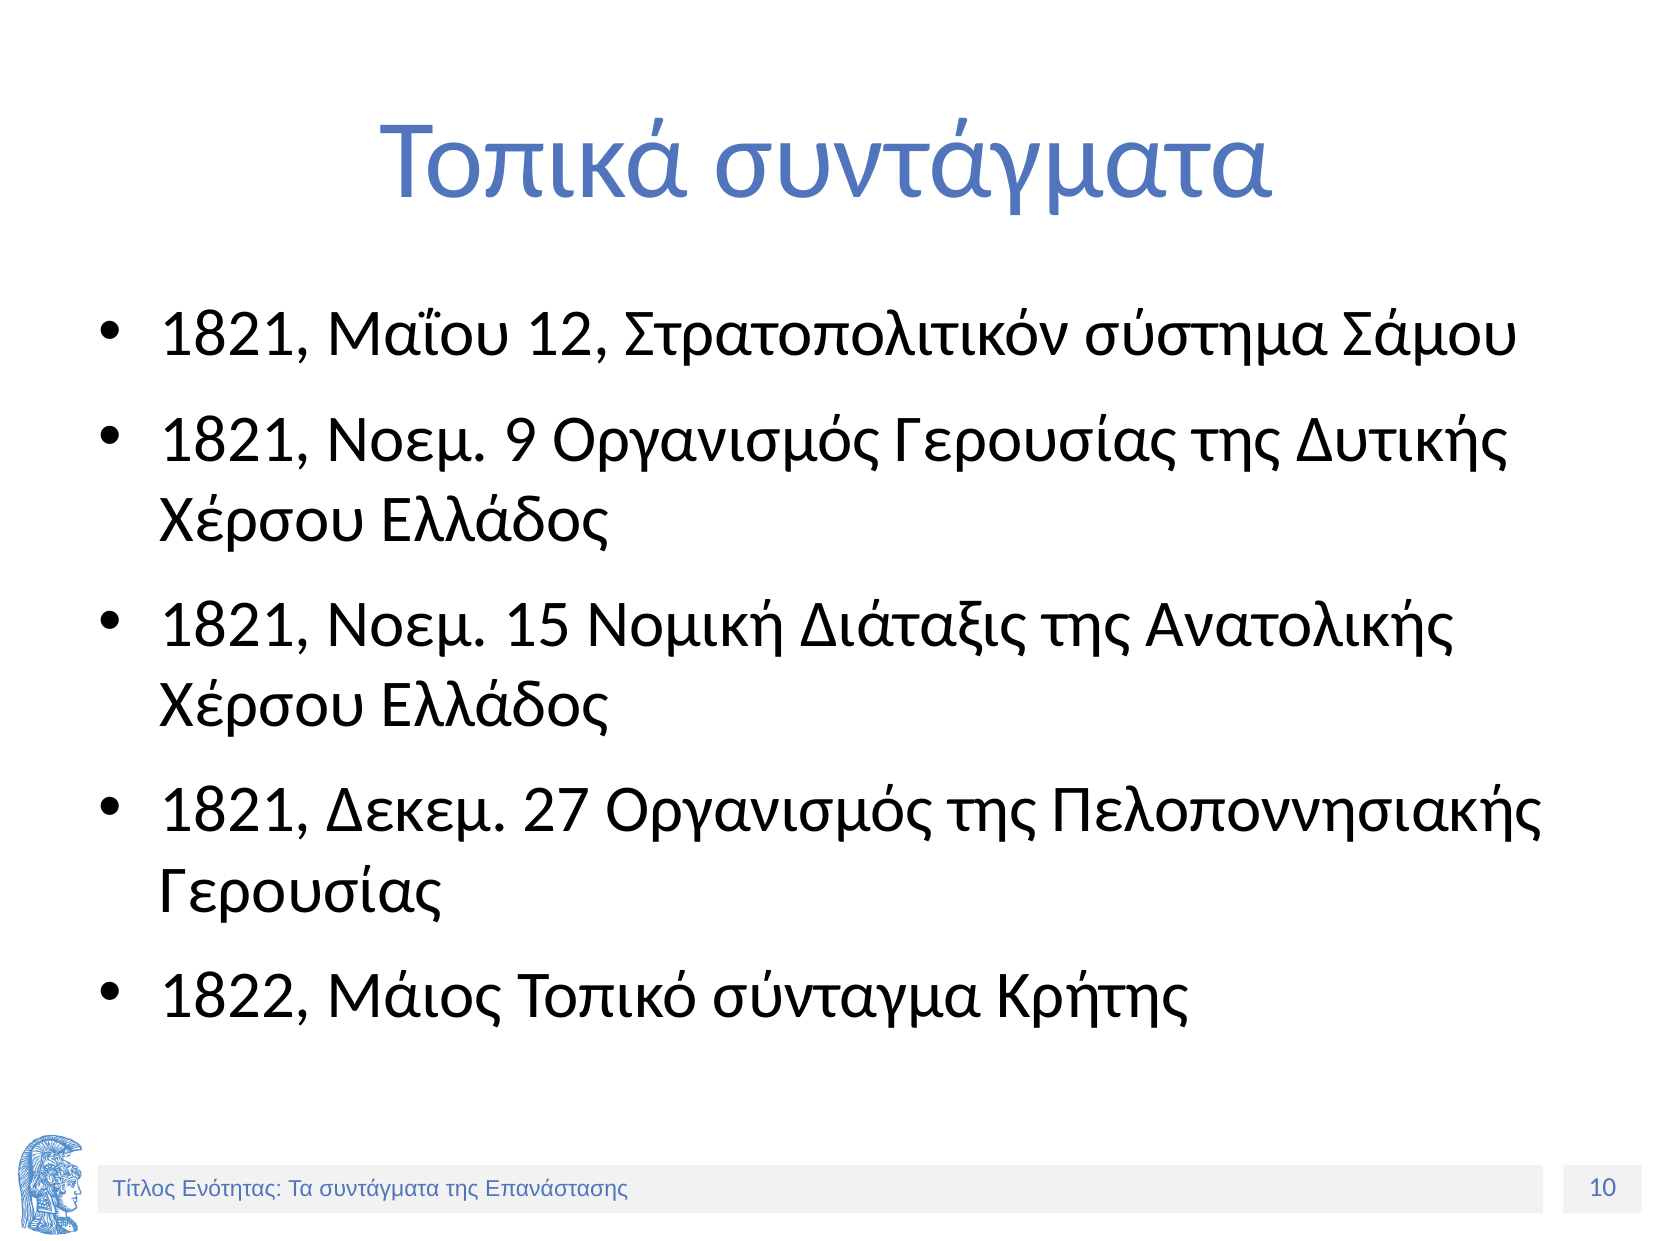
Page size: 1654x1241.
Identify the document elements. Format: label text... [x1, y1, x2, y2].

list 1821, Μαΐου 12, Στρατοπολιτικόν σύστημα Σάμου 1821, Νοεμ. 9 Οργανισμός Γερουσίας της Δυτικής Χέρσου Ελλάδος 1821, Νοεμ. 15 Νομική Διάταξις της Ανατολικής Χέρσου Ελλάδος 1821, Δεκεμ. 27 Οργανισμός της Πελοποννησιακής Γερουσίας 1822, Μάιος Τοπικό σύνταγμα Κρήτης [83, 281, 1573, 1100]
picture [10, 1131, 89, 1235]
title Τοπικά συντάγματα [82, 49, 1571, 257]
